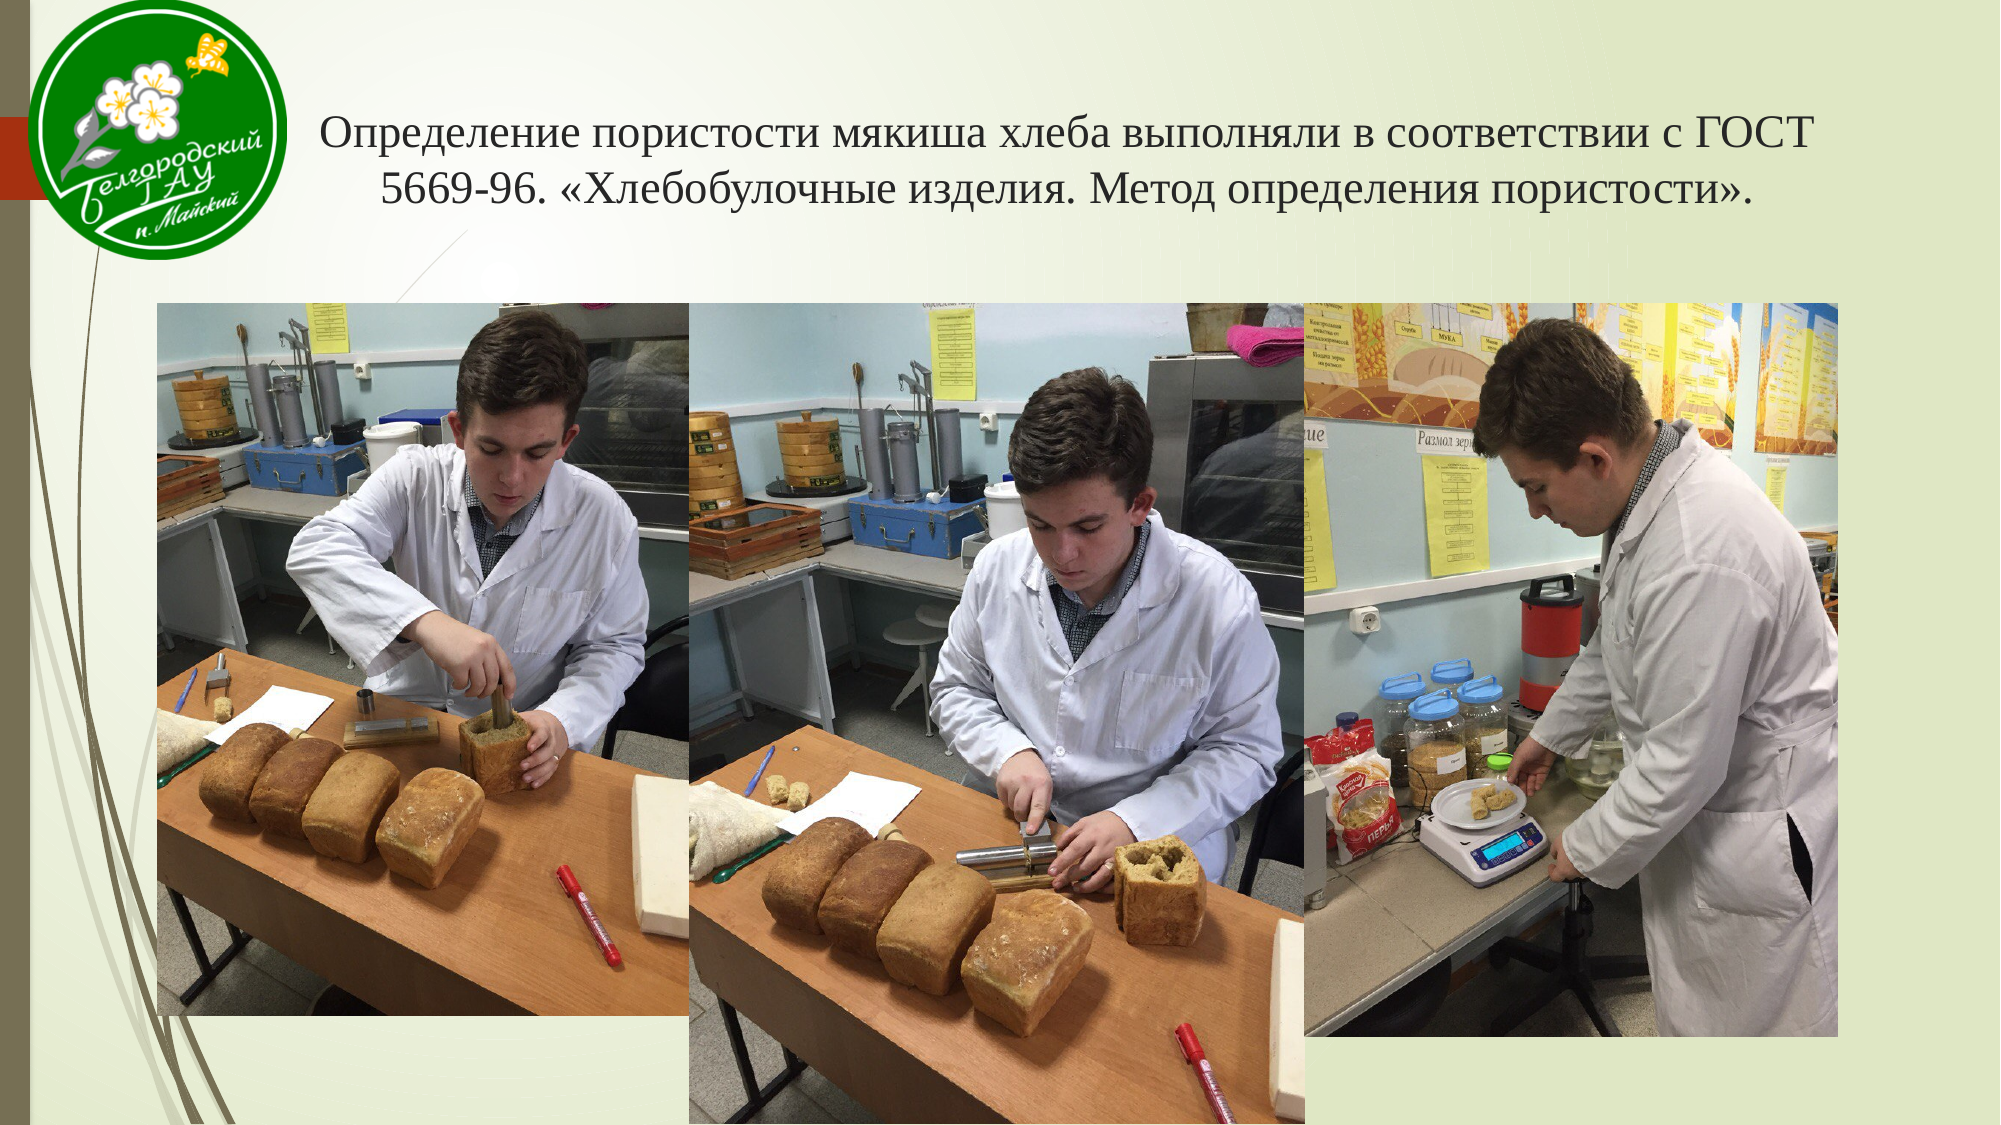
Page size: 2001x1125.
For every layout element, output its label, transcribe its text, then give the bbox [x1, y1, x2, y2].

title Определение пористости мякиша хлеба выполняли в соответствии с ГОСТ 5669-96. «Хлебобулочные изделия. Метод определения пористости». [300, 93, 1838, 303]
picture [28, 0, 287, 261]
picture [157, 303, 1838, 1124]
